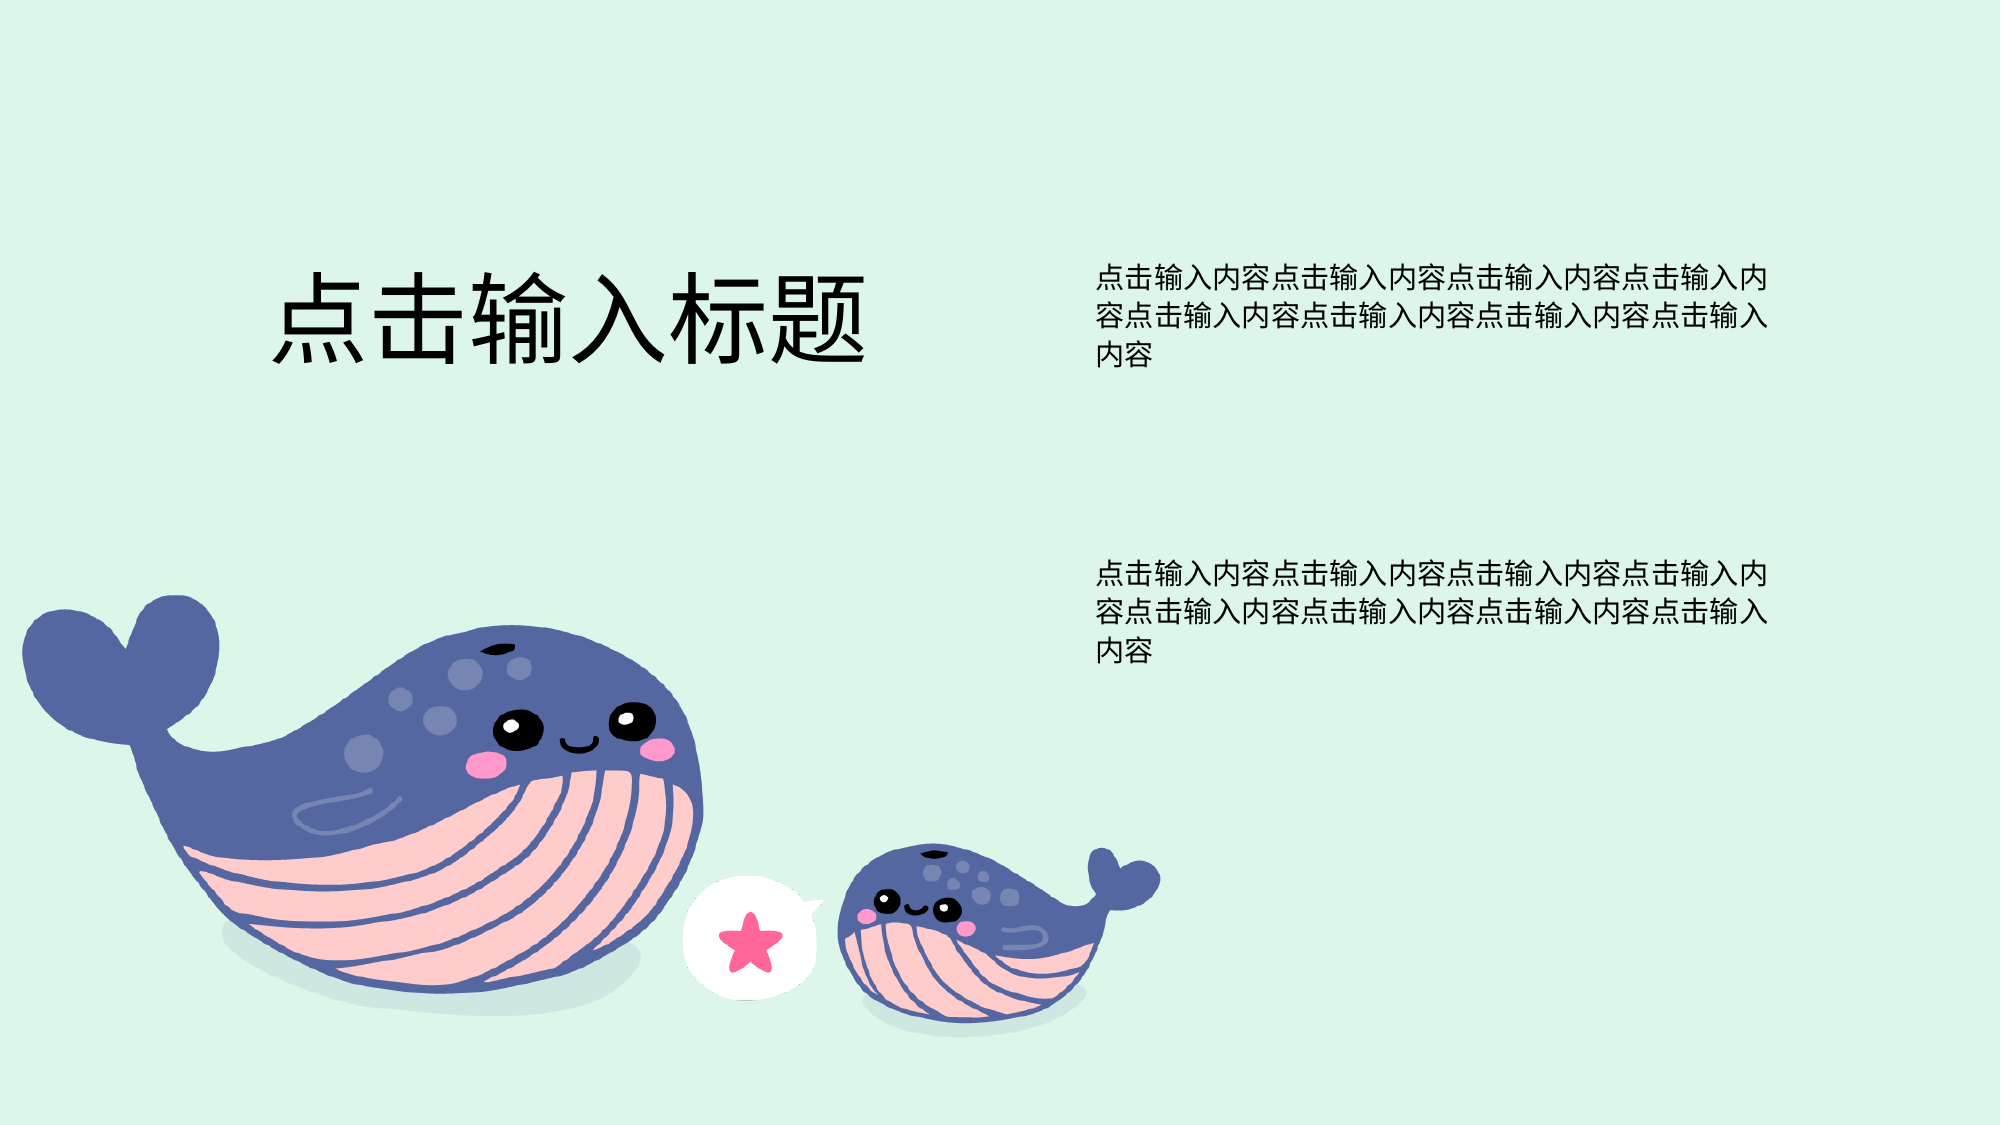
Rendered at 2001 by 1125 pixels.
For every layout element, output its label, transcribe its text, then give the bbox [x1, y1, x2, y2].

text_box 点击输入内容点击输入内容点击输入内容点击输入内容点击输入内容点击输入内容点击输入内容点击输入内容 [1080, 248, 1811, 417]
text_box 点击输入标题 [197, 248, 939, 384]
picture [0, 564, 1200, 1072]
text_box 点击输入内容点击输入内容点击输入内容点击输入内容点击输入内容点击输入内容点击输入内容点击输入内容 [1080, 544, 1811, 713]
